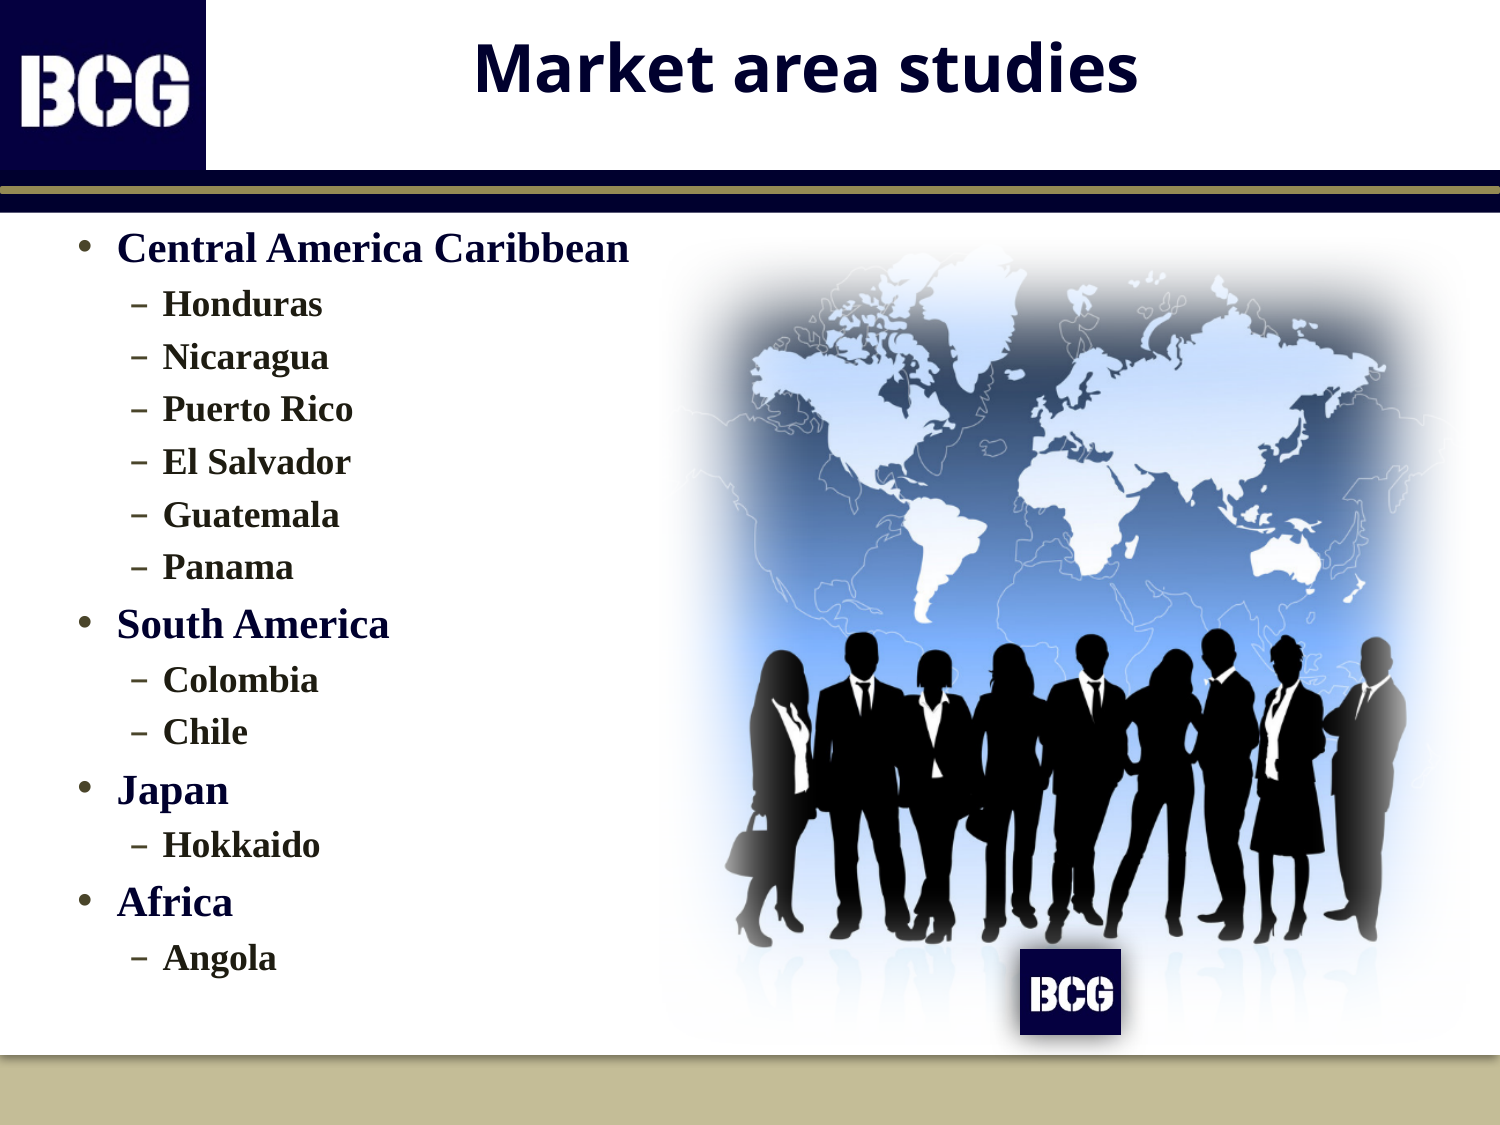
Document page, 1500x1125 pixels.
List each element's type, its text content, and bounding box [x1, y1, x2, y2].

title Market area studies [162, 7, 1450, 125]
picture [655, 233, 1474, 1048]
picture [0, 0, 206, 170]
list Central America Caribbean Honduras Nicaragua Puerto Rico El Salvador Guatemala Panama South America Colombia Chile Japan Hokkaido Africa Angola [62, 212, 863, 993]
